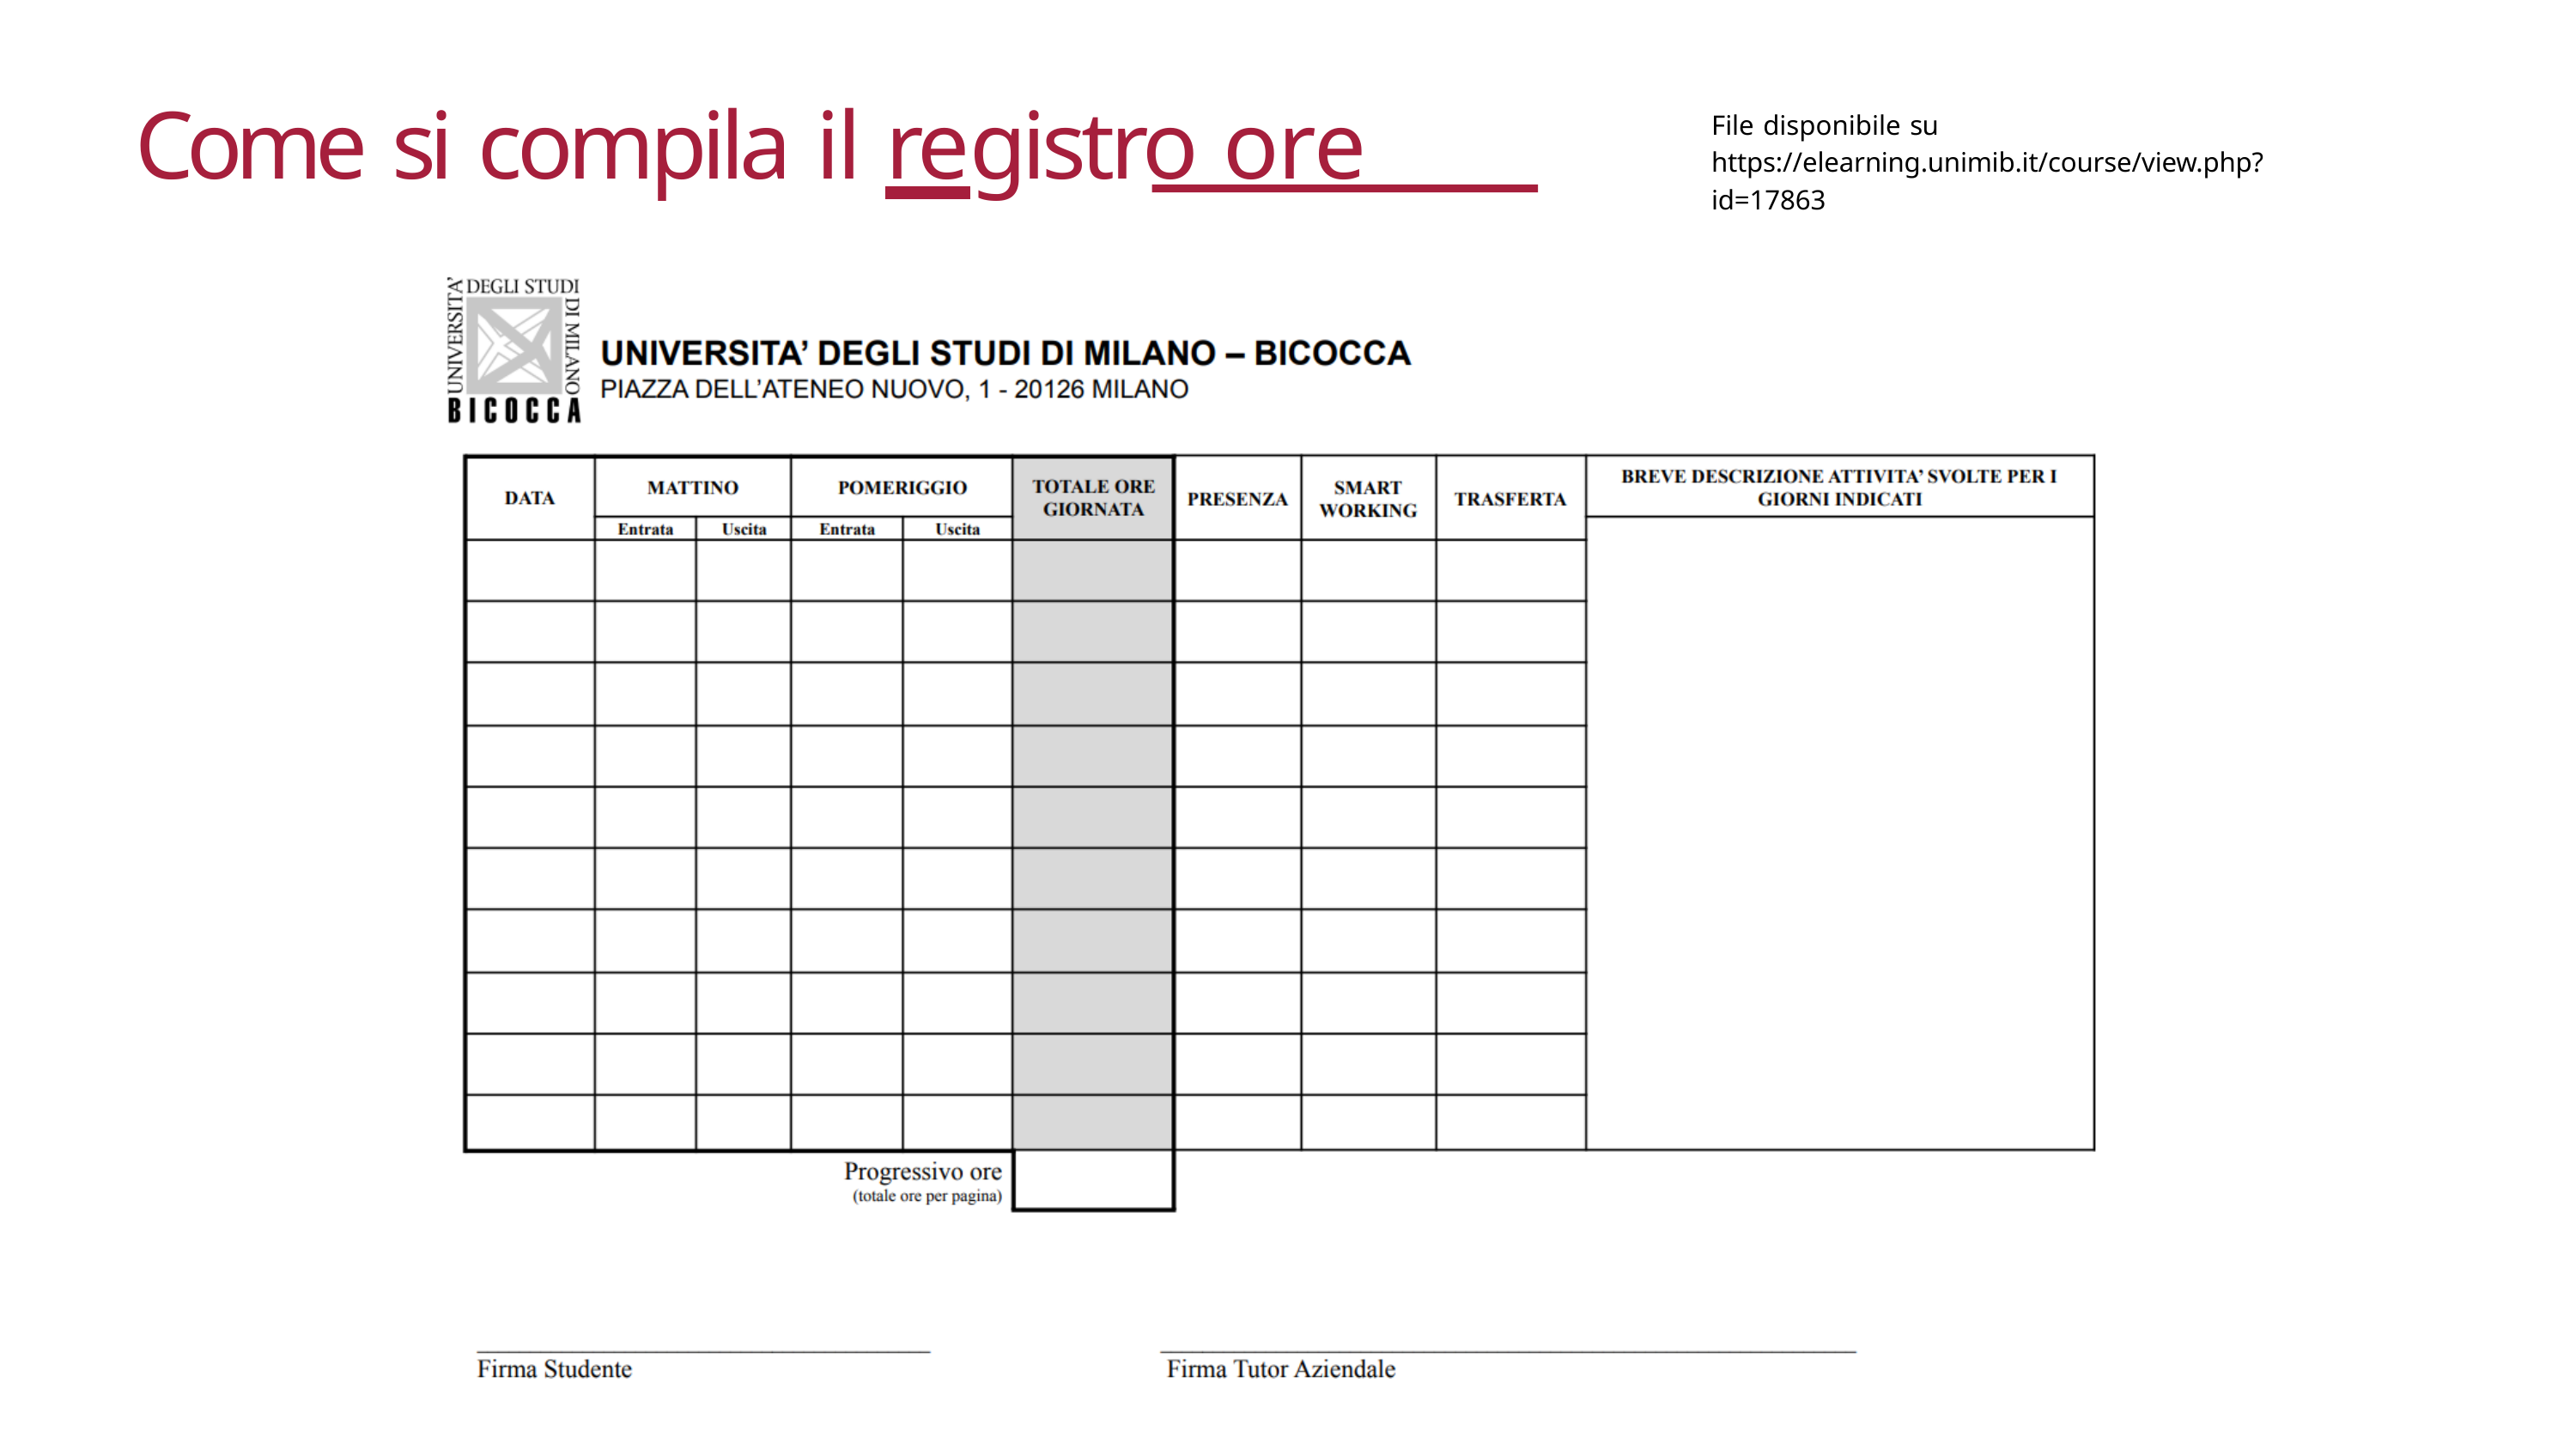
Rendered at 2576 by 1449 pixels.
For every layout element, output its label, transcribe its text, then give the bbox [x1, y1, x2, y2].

picture [447, 276, 2098, 1379]
text_box File disponibile su https://elearning.unimib.it/course/view.php?id=17863 [1710, 101, 2356, 215]
title Come si compila il registro ore [133, 84, 1540, 329]
